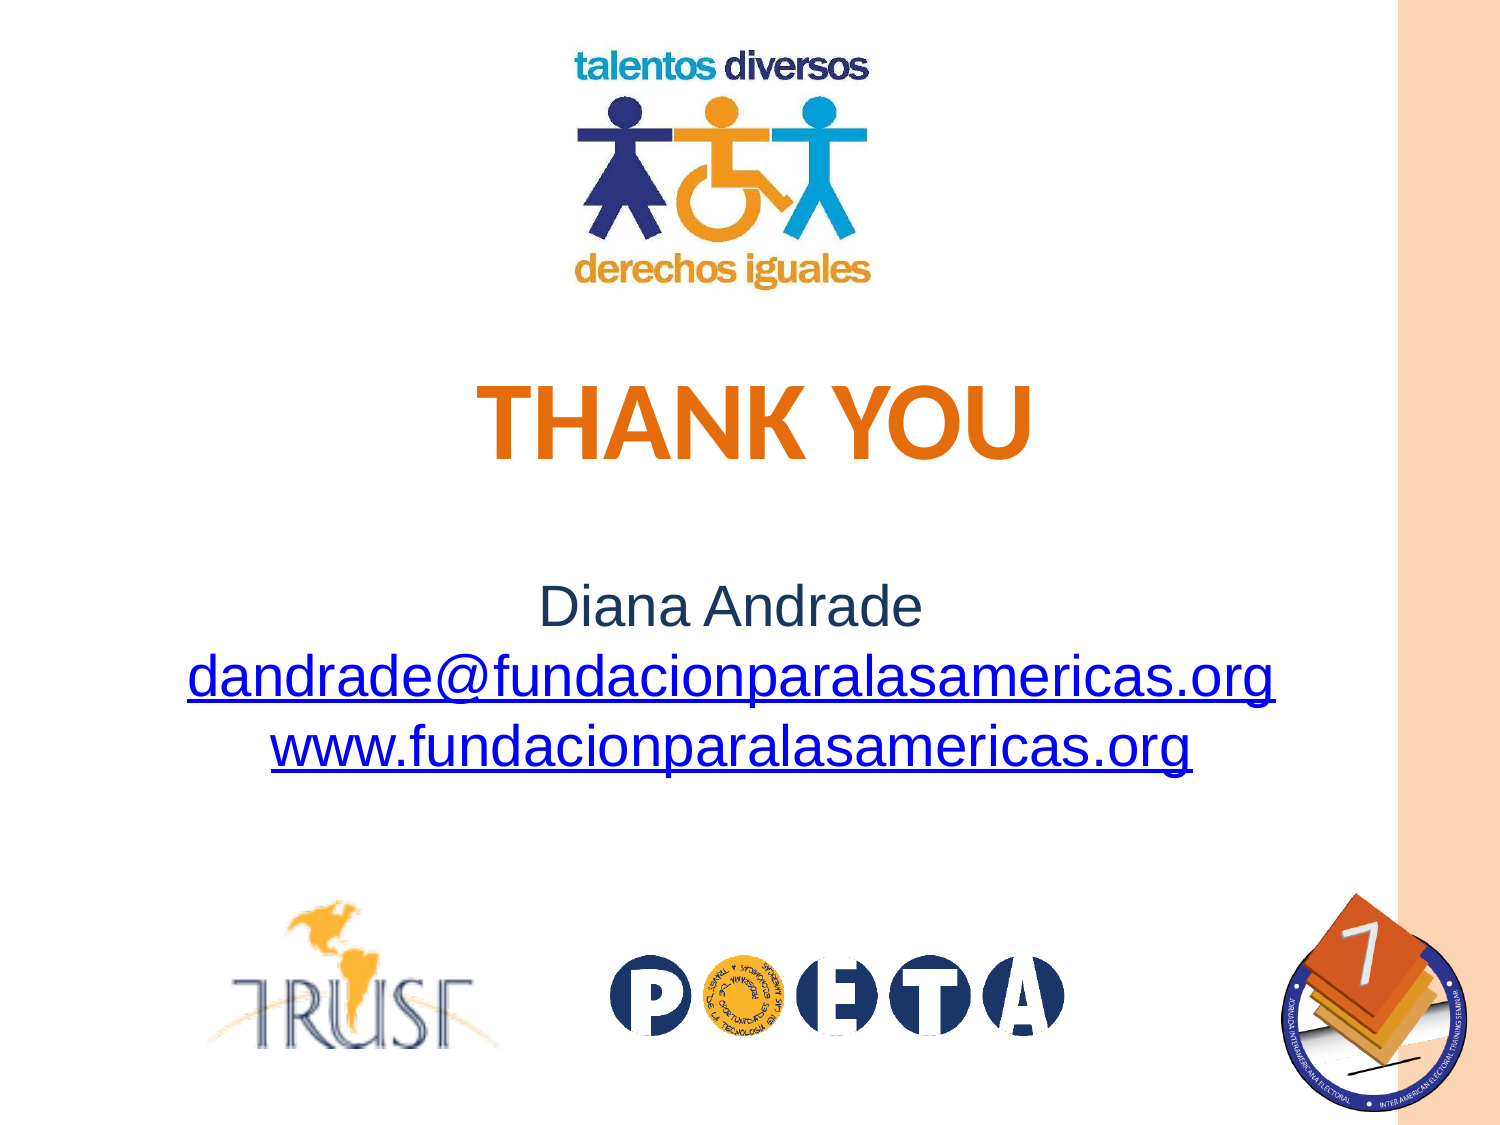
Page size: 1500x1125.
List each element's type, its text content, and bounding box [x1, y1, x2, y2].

text_box [568, 43, 876, 292]
text_box [1398, 0, 1500, 1125]
text_box [43, 167, 1398, 1082]
text_box Diana Andrade dandrade@fundacionparalasamericas.org www.fundacionparalasamericas.org [159, 560, 1304, 786]
picture [571, 954, 1093, 1048]
picture [1281, 893, 1471, 1112]
text_box [205, 900, 500, 1049]
